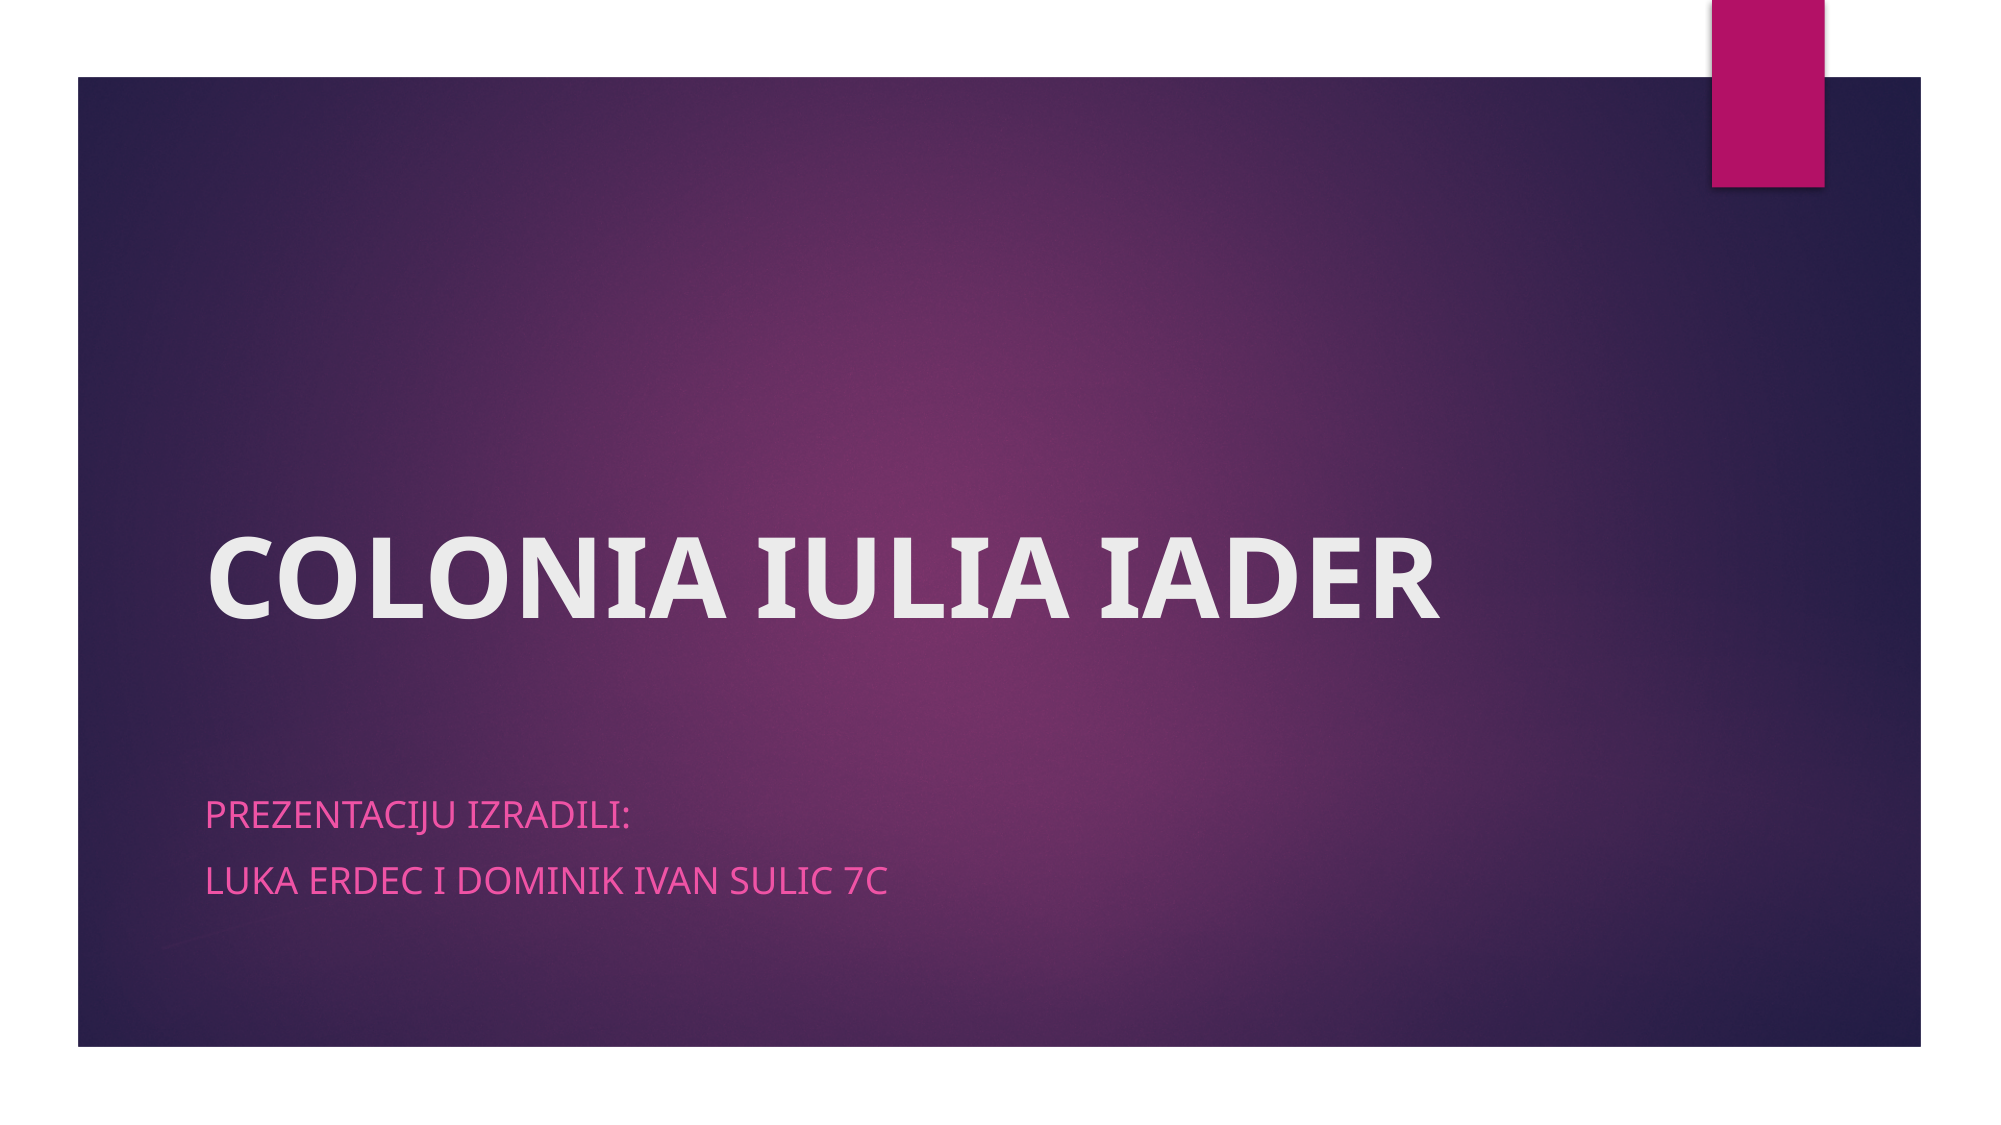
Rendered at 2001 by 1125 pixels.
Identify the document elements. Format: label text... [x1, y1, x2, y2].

subtitle Prezentaciju izradili: Luka erdec i dominik ivan sulic 7c [189, 783, 1638, 925]
title COLONIA IULIA IADER [189, 344, 1638, 783]
